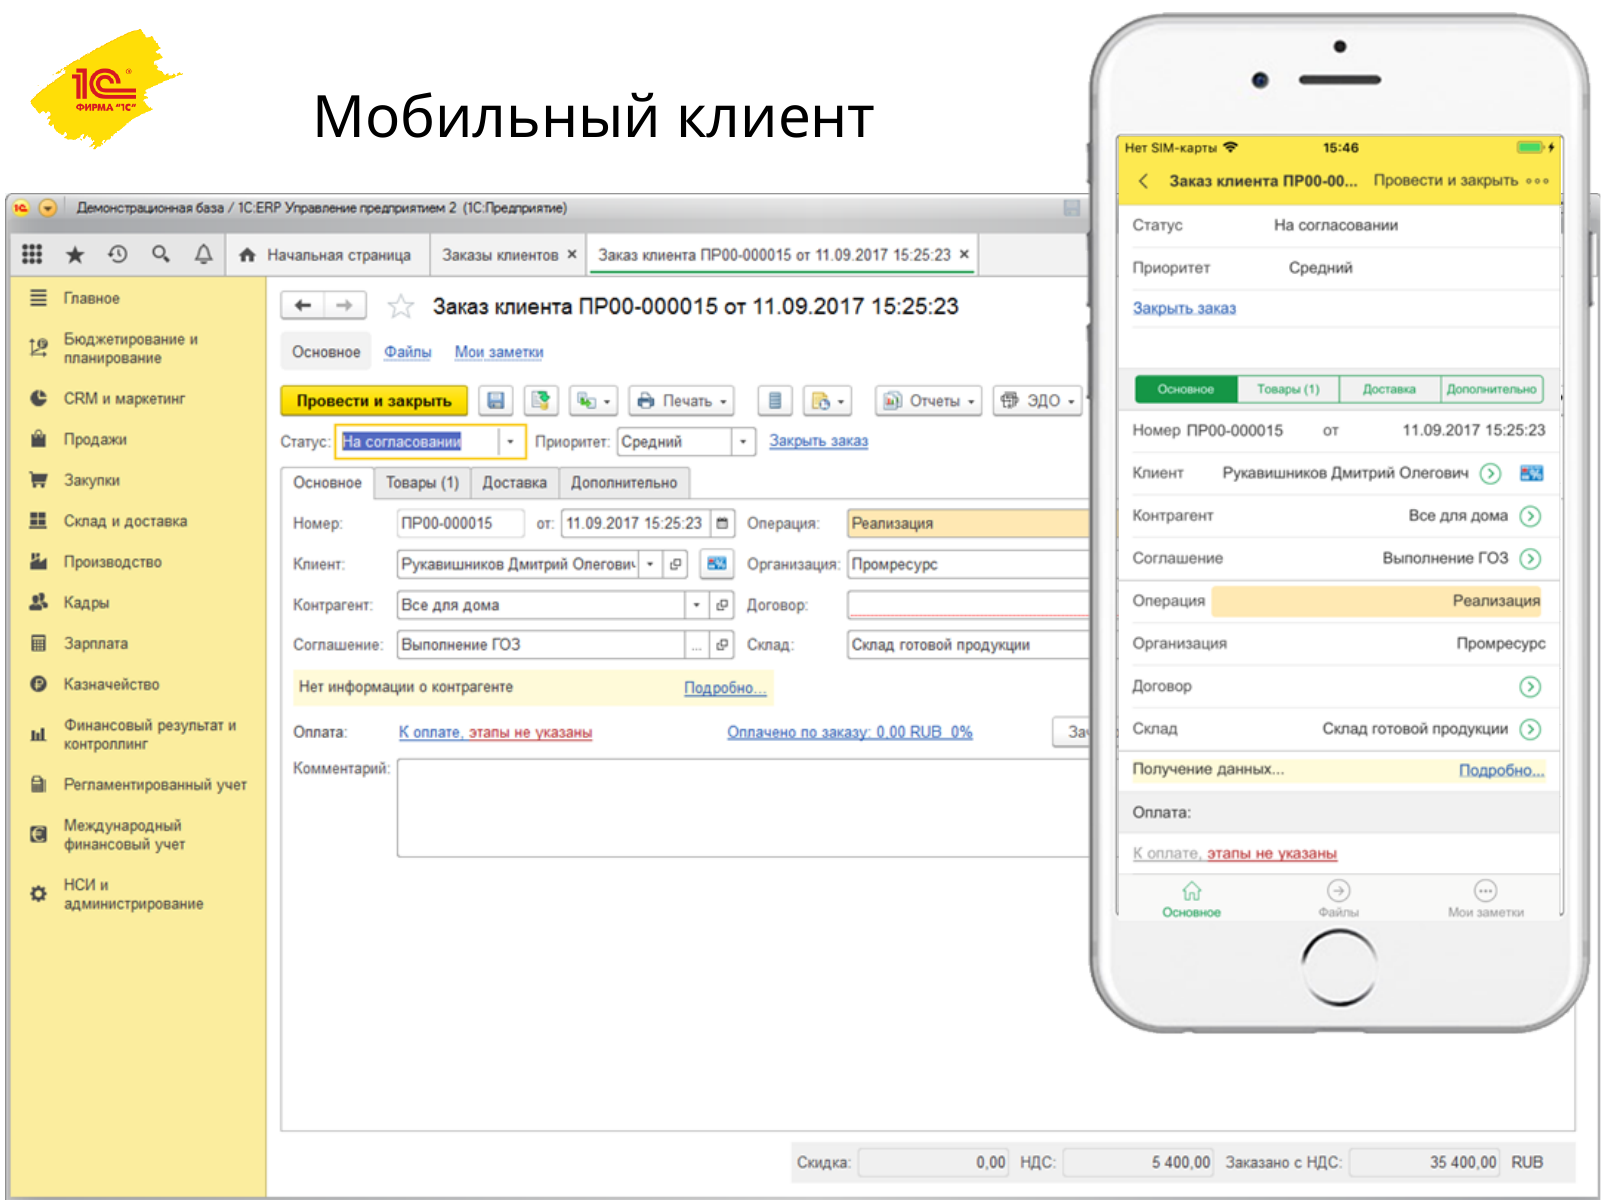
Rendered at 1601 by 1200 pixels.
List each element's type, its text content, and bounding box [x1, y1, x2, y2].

picture [25, 25, 186, 152]
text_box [1071, 1, 1601, 1068]
picture [4, 193, 1601, 1200]
title Мобильный клиент [296, 26, 1066, 192]
